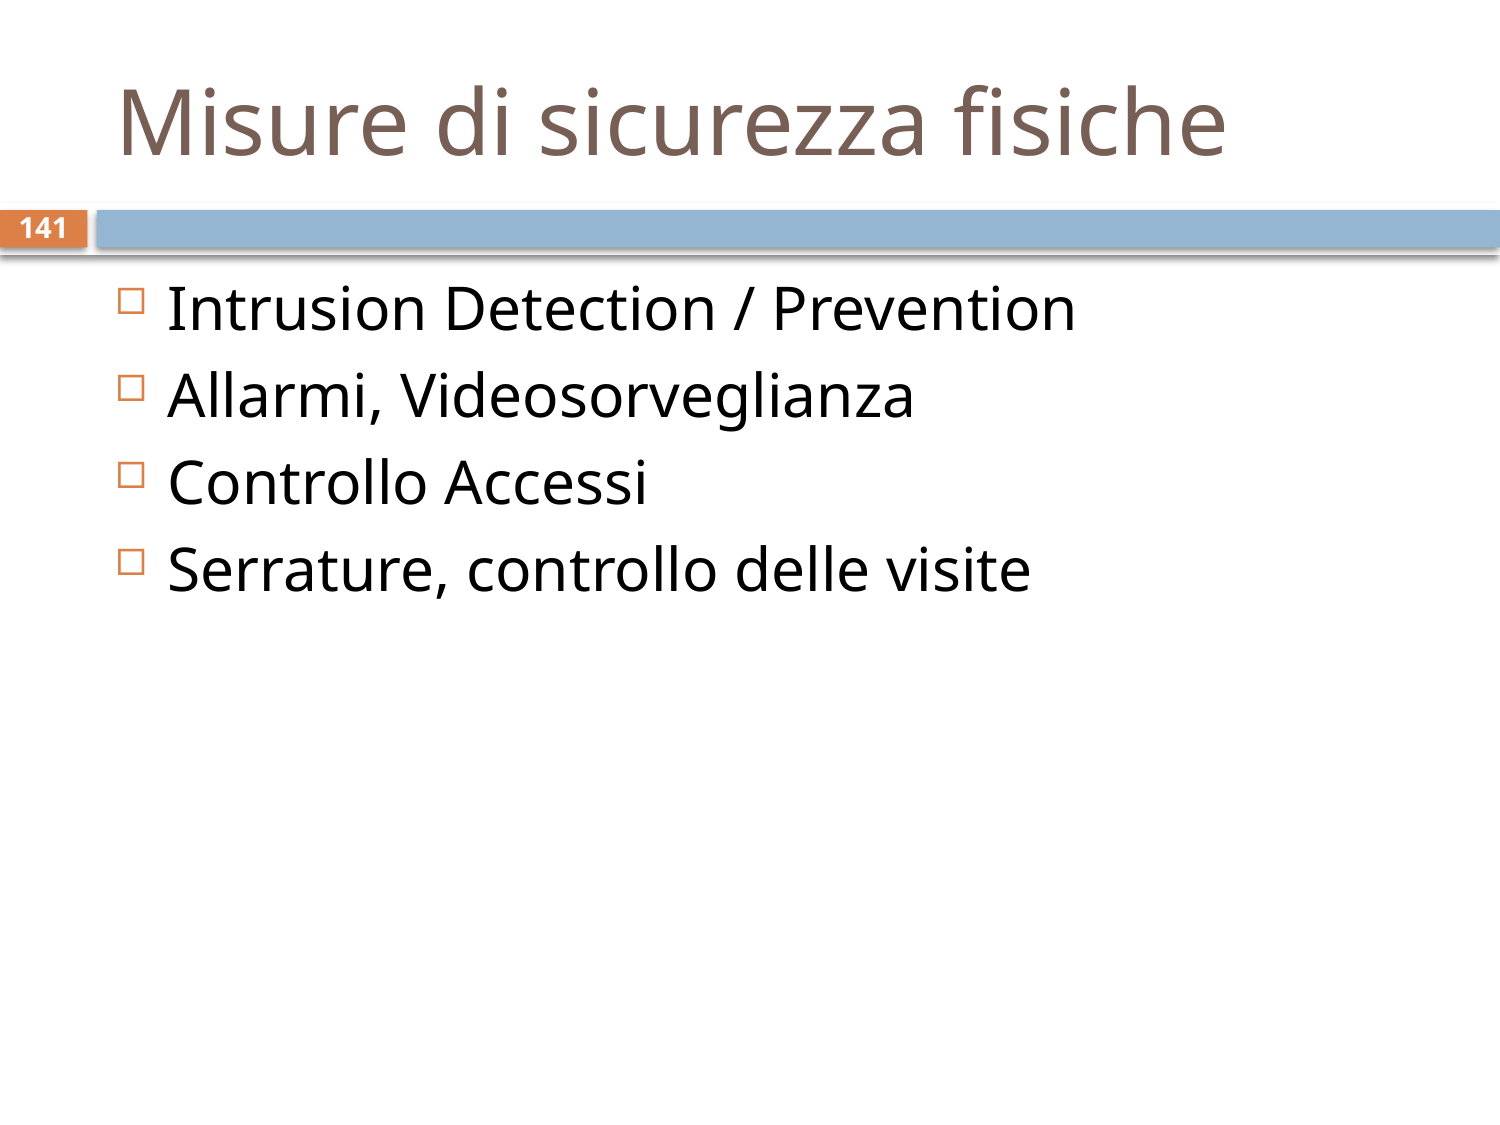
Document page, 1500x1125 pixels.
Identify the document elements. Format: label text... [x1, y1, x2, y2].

slide_number 141 [0, 208, 88, 249]
title Misure di sicurezza fisiche [100, 37, 1438, 200]
list Intrusion Detection / Prevention Allarmi, Videosorveglianza Controllo Accessi Serrature, controllo delle visite [100, 262, 1438, 1000]
